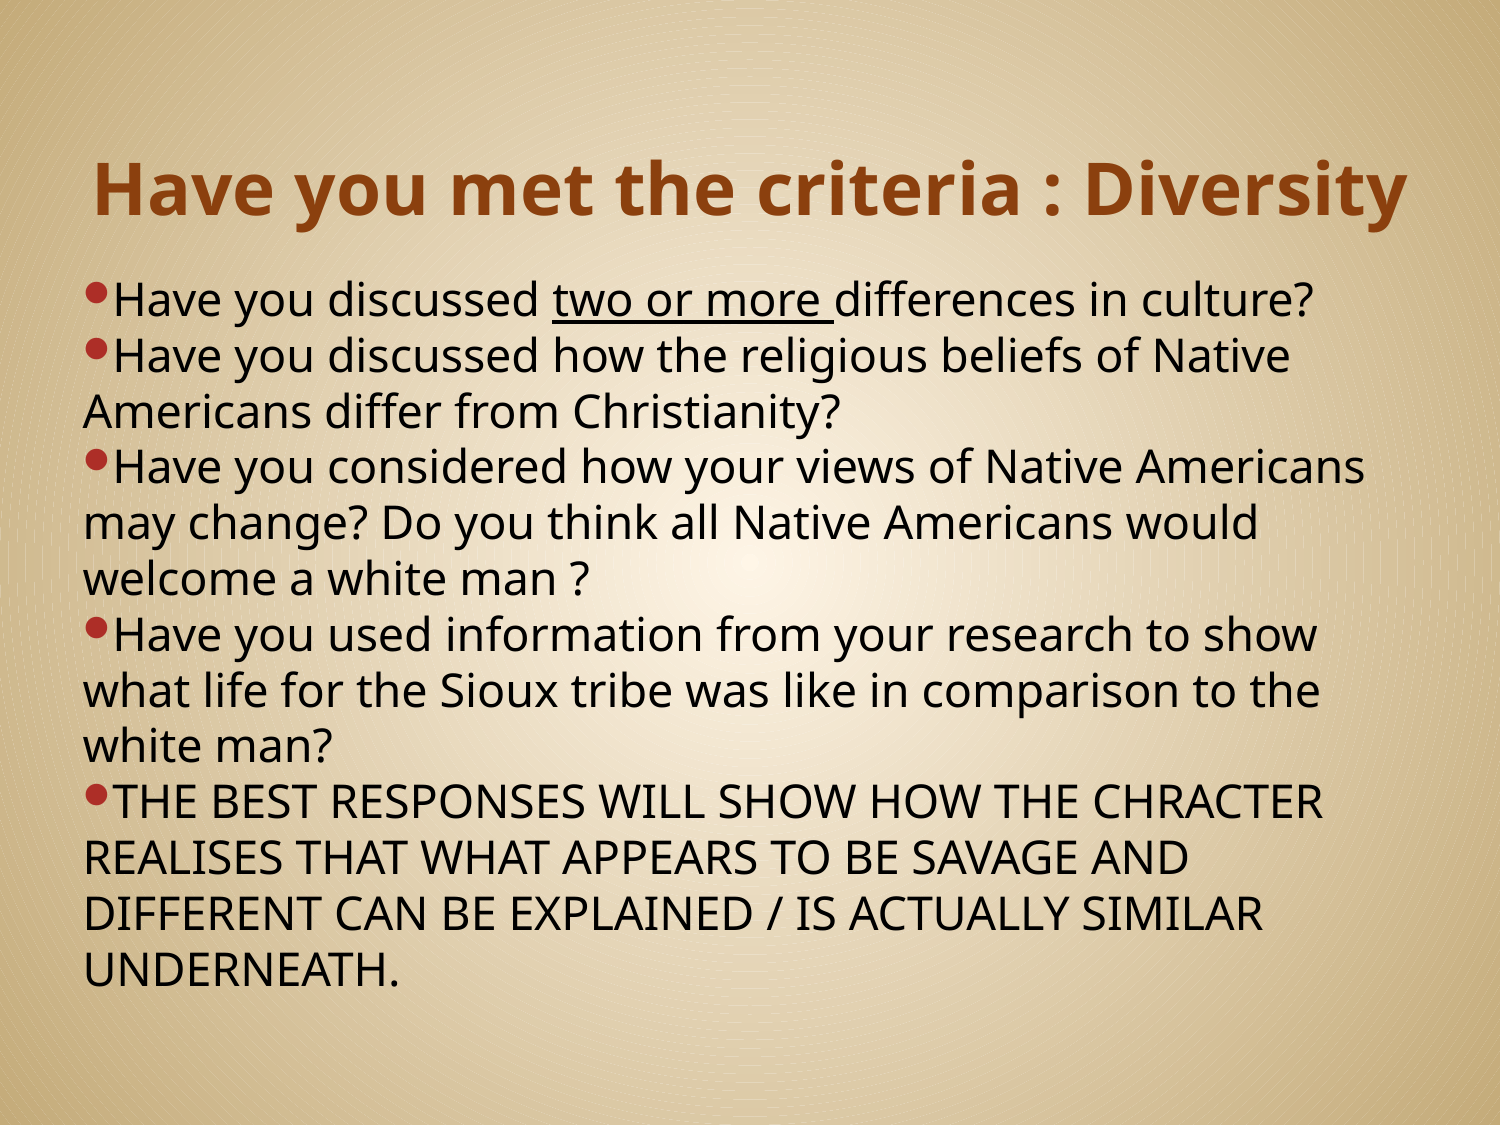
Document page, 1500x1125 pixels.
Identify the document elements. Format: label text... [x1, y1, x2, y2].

title Have you met the criteria : Diversity [75, 50, 1425, 238]
list Have you discussed two or more differences in culture? Have you discussed how the religious beliefs of Native Americans differ from Christianity? Have you considered how your views of Native Americans may change? Do you think all Native Americans would welcome a white man ? Have you used information from your research to show what life for the Sioux tribe was like in comparison to the white man? THE BEST RESPONSES WILL SHOW HOW THE CHRACTER REALISES THAT WHAT APPEARS TO BE SAVAGE AND DIFFERENT CAN BE EXPLAINED / IS ACTUALLY SIMILAR UNDERNEATH. [75, 262, 1425, 1005]
